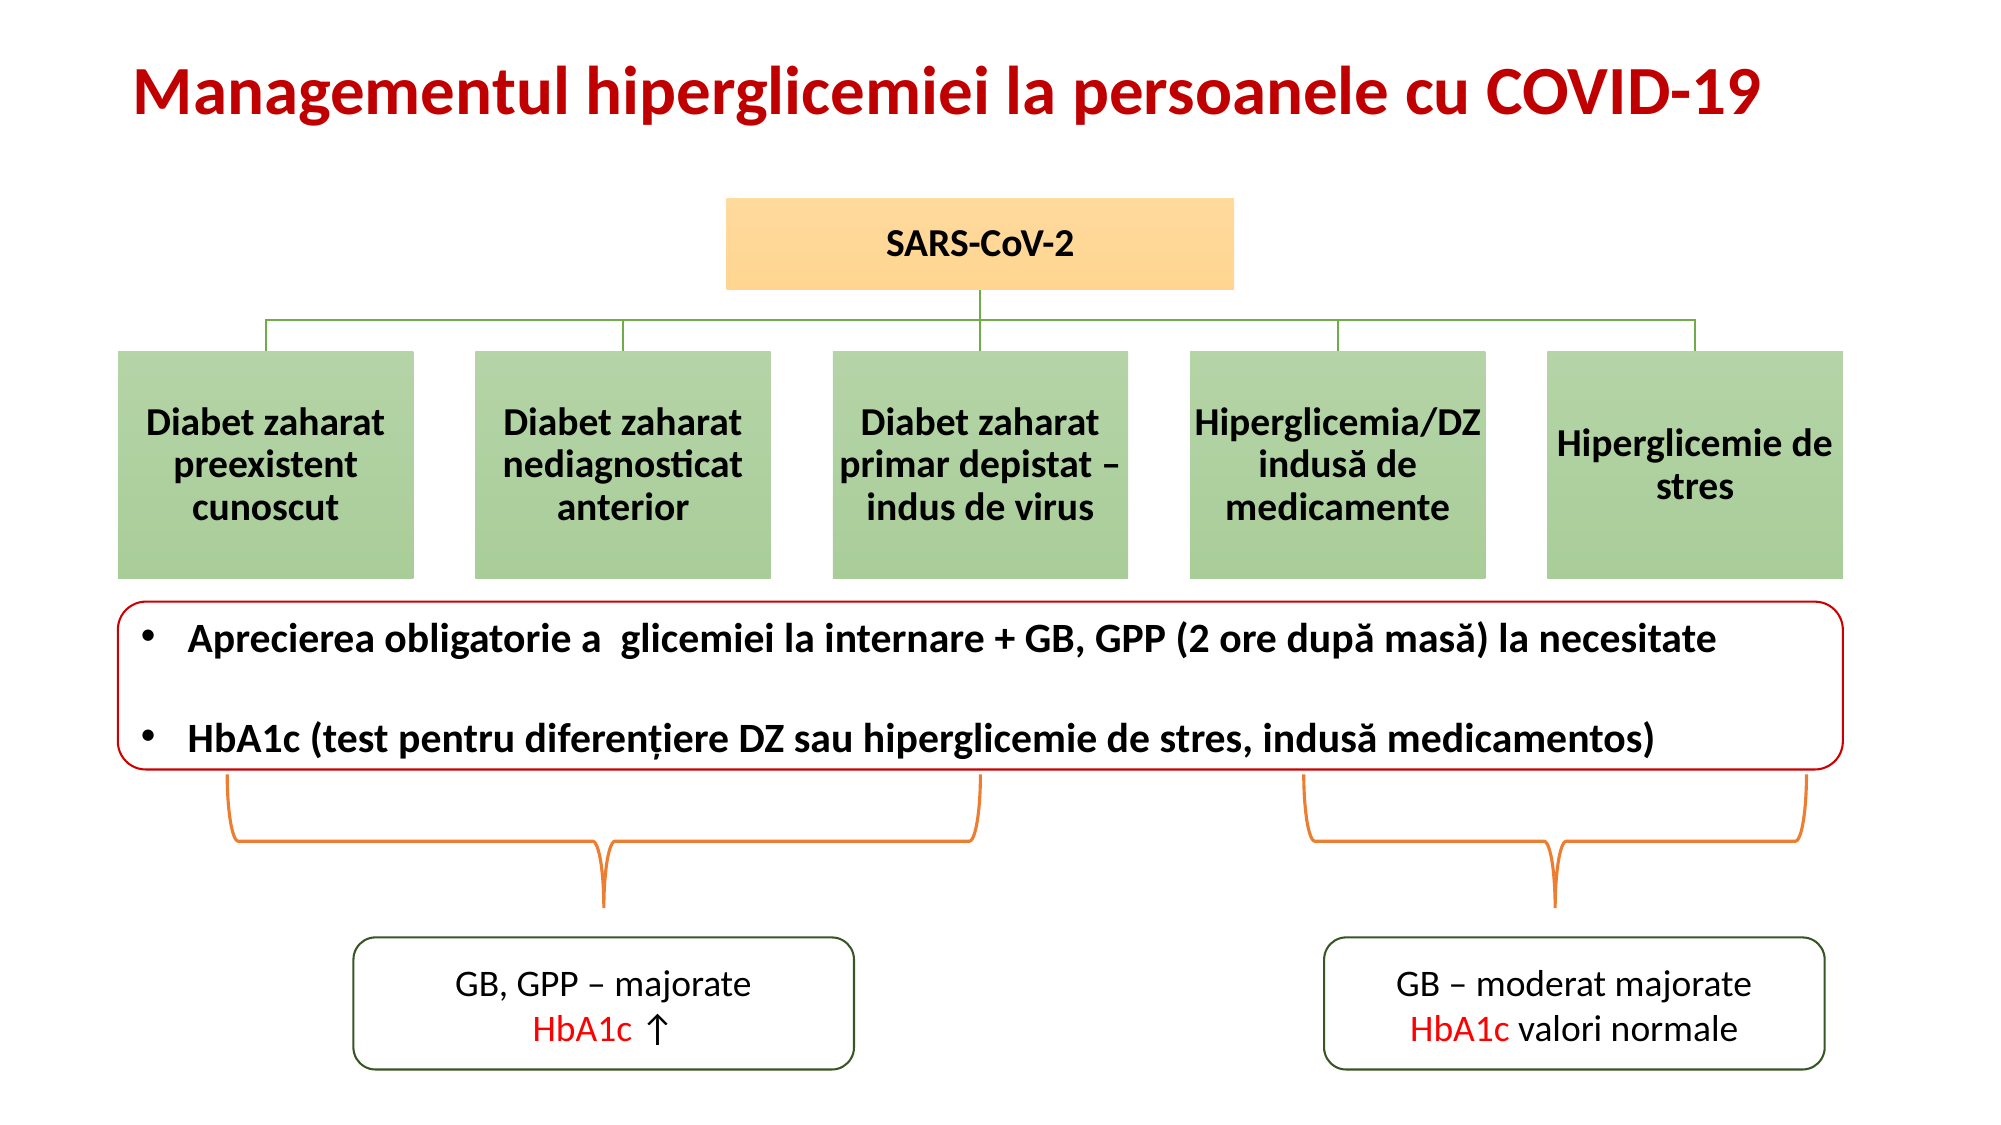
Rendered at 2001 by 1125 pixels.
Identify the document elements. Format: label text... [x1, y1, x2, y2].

text_box Aprecierea obligatorie a glicemiei la internare + GB, GPP (2 ore după masă) la necesitate HbA1c (test pentru diferențiere DZ sau hiperglicemie de stres, indusă medicamentos) [116, 607, 1844, 771]
text_box [225, 774, 982, 909]
text_box GB, GPP – majorate HbA1c ↑ [352, 936, 856, 1071]
text_box GB – moderat majorate HbA1c valori normale [1323, 936, 1826, 1071]
text_box [1302, 774, 1809, 909]
title Managementul hiperglicemiei la persoanele cu COVID-19 [117, 50, 1843, 142]
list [117, 171, 1843, 607]
